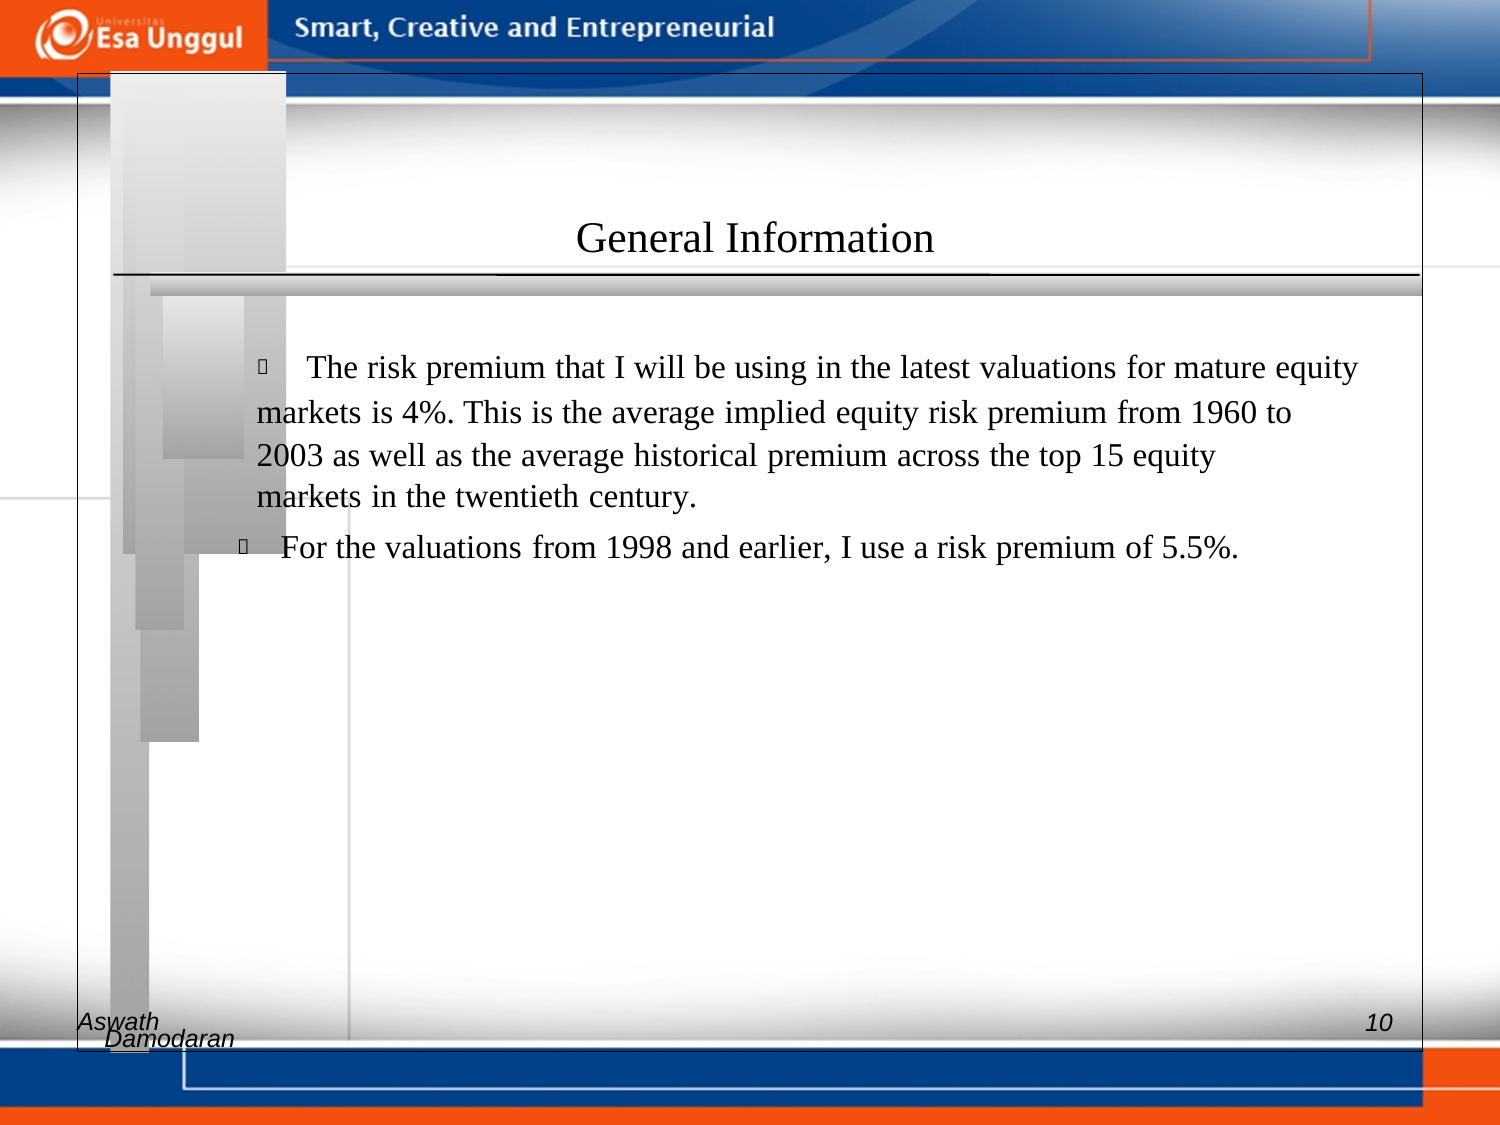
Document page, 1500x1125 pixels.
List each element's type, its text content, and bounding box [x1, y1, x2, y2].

picture [0, 0, 1500, 1125]
text_box General Information  The risk premium that I will be using in the latest valuations for mature equity markets is 4%. This is the average implied equity risk premium from 1960 to 2003 as well as the average historical premium across the top 15 equity markets in the twentieth century.  For the valuations from 1998 and earlier, I use a risk premium of 5.5%. Aswath [77, 73, 1423, 1052]
